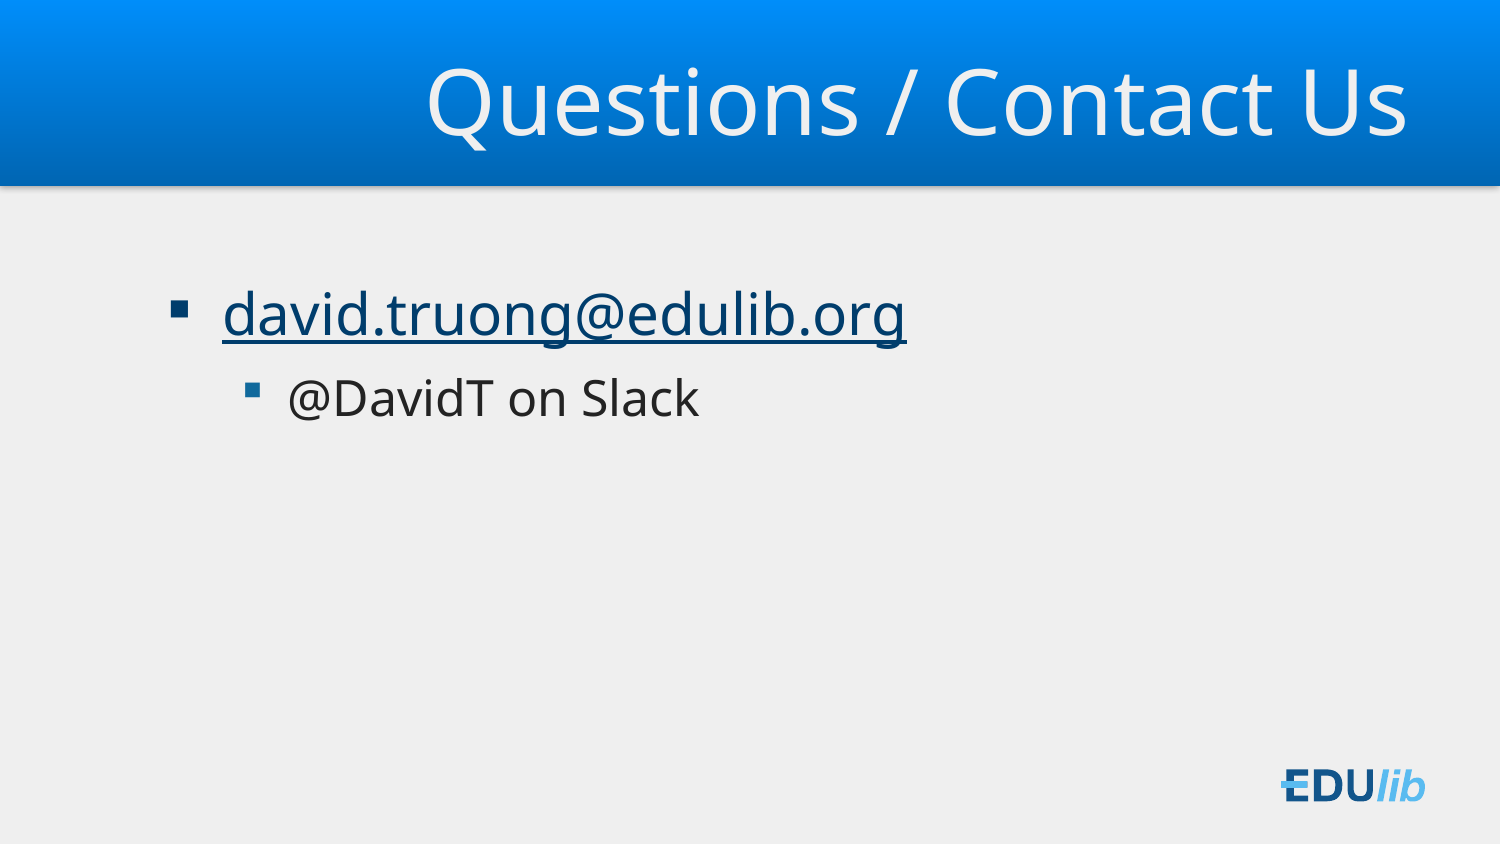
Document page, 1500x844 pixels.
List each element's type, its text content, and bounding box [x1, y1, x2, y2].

title Questions / Contact Us [75, 44, 1425, 186]
list david.truong@edulib.org @DavidT on Slack [150, 269, 1351, 767]
